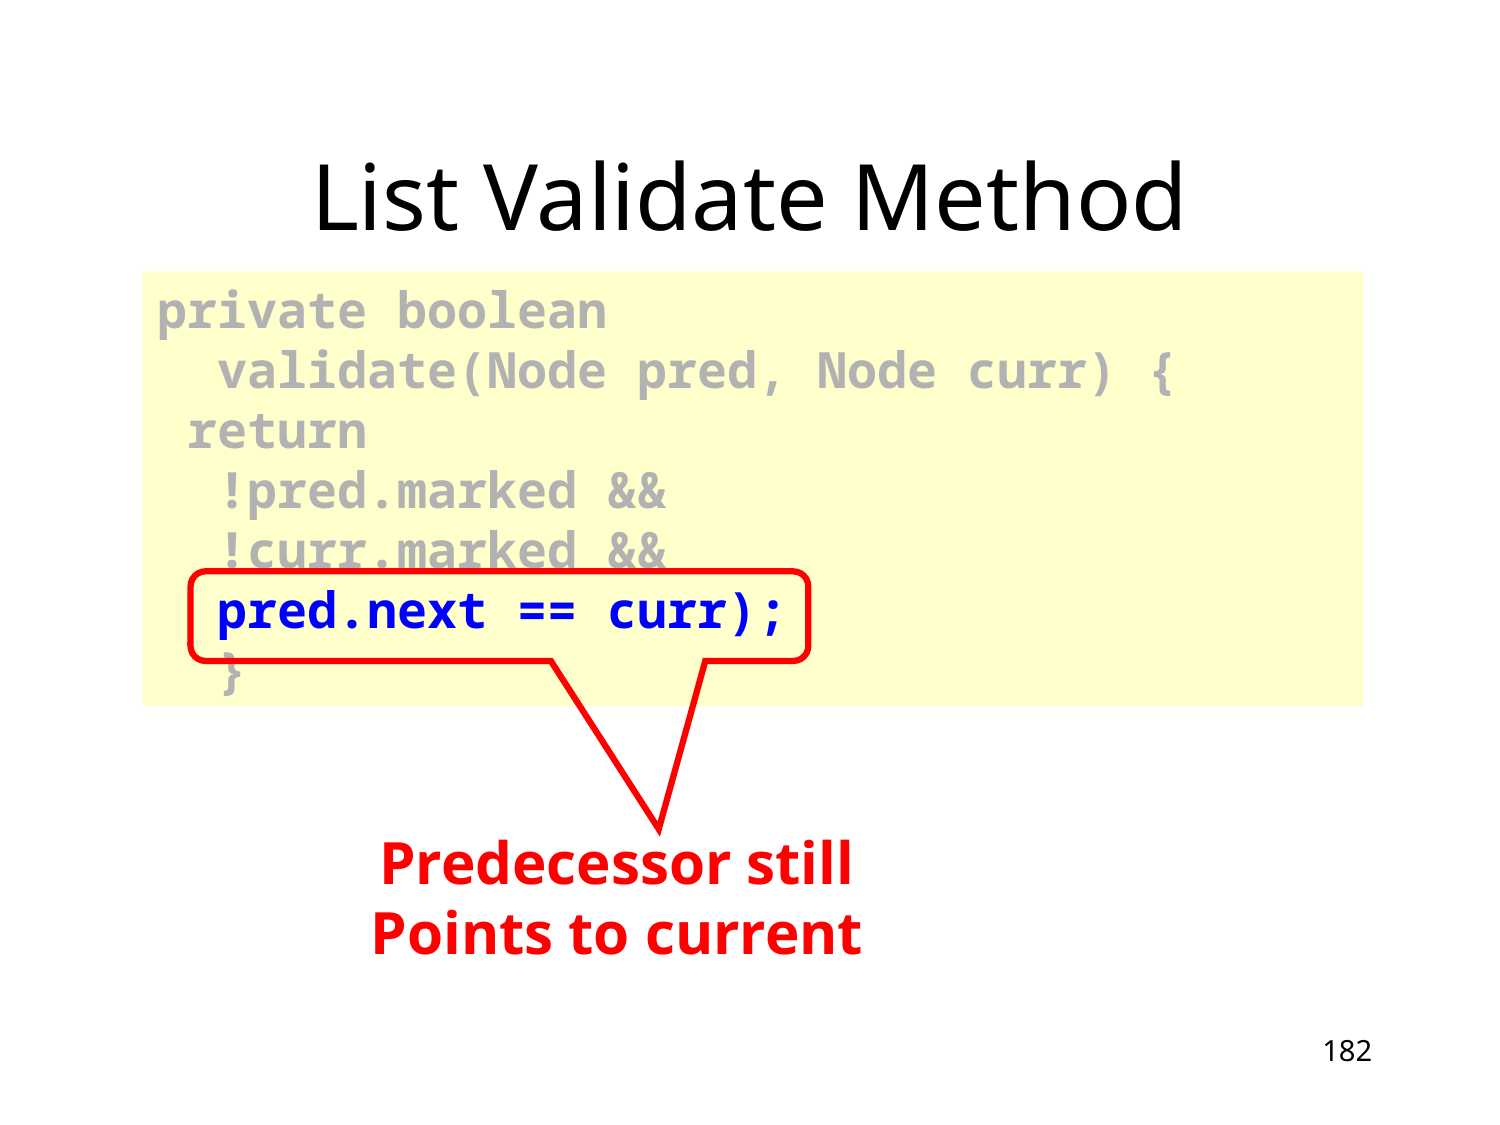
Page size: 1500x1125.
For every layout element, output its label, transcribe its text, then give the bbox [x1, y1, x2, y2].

text_box private boolean validate(Node pred, Node curr) { return !pred.marked && !curr.marked && pred.next == curr); } [142, 288, 1364, 707]
text_box Predecessor still Points to current [229, 818, 1005, 974]
title List Validate Method [112, 99, 1388, 288]
slide_number 182 [1074, 1024, 1388, 1101]
text_box [190, 571, 809, 818]
